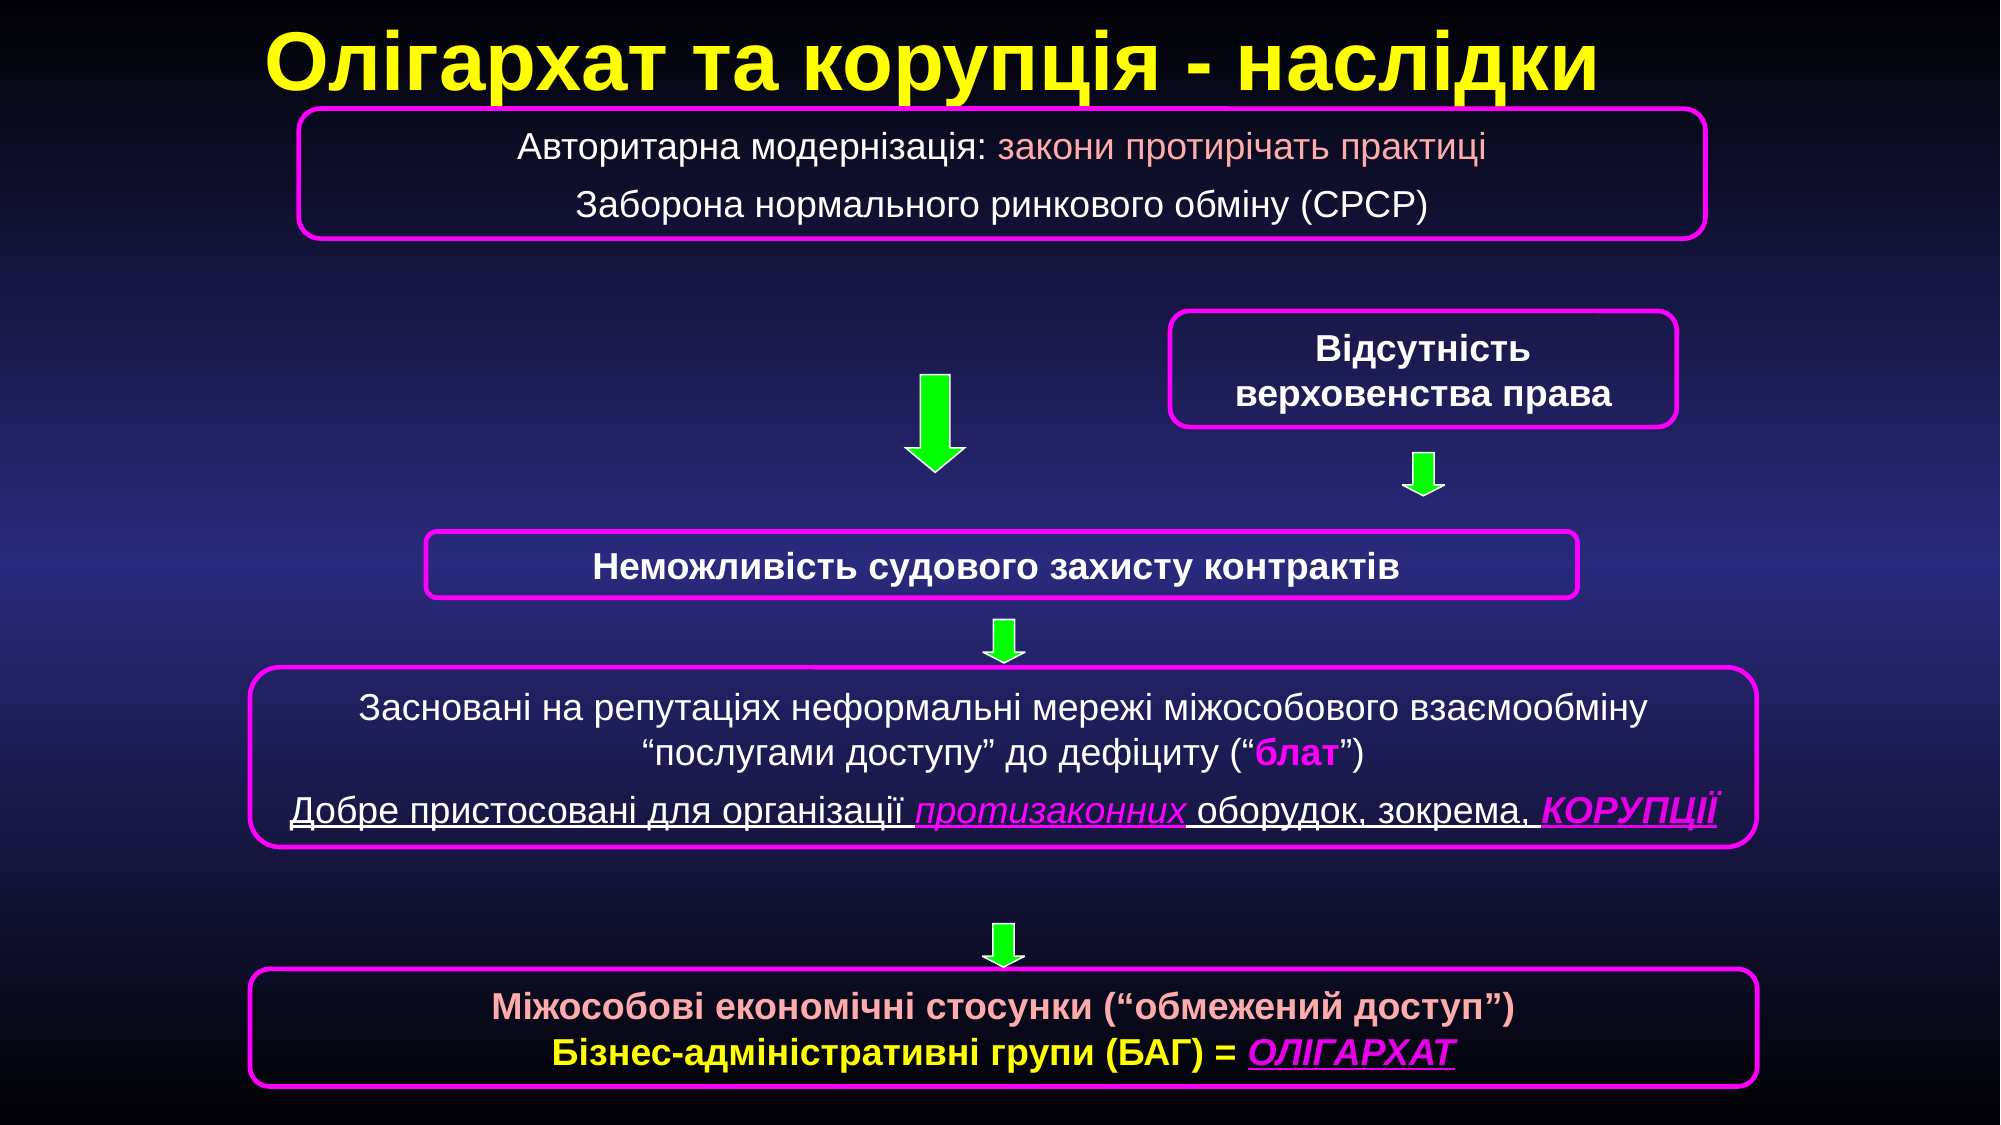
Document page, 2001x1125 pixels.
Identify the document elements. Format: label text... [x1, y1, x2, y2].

text_box [982, 619, 1026, 663]
text_box [905, 374, 965, 473]
text_box Авторитарна модернізація: закони протирічать практиці Заборона нормального ринкового обміну (СРСР) [298, 108, 1706, 239]
text_box Засновані на репутаціях неформальні мережі міжособового взаємообміну “послугами доступу” до дефіциту (“блат”) Добре пристосовані для організації протизаконних оборудок, зокрема, КОРУПЦІЇ [249, 667, 1757, 848]
text_box [982, 923, 1025, 968]
text_box Відсутність верховенства права [1170, 310, 1677, 428]
text_box Олігархат та корупція - наслідки [249, 0, 1780, 115]
text_box [1402, 452, 1445, 496]
text_box Неможливість судового захисту контрактів [425, 531, 1578, 598]
text_box Міжособові економічні стосунки (“обмежений доступ”) Бізнес-адміністративні групи (БАГ) = ОЛІГАРХАТ [249, 968, 1758, 1087]
